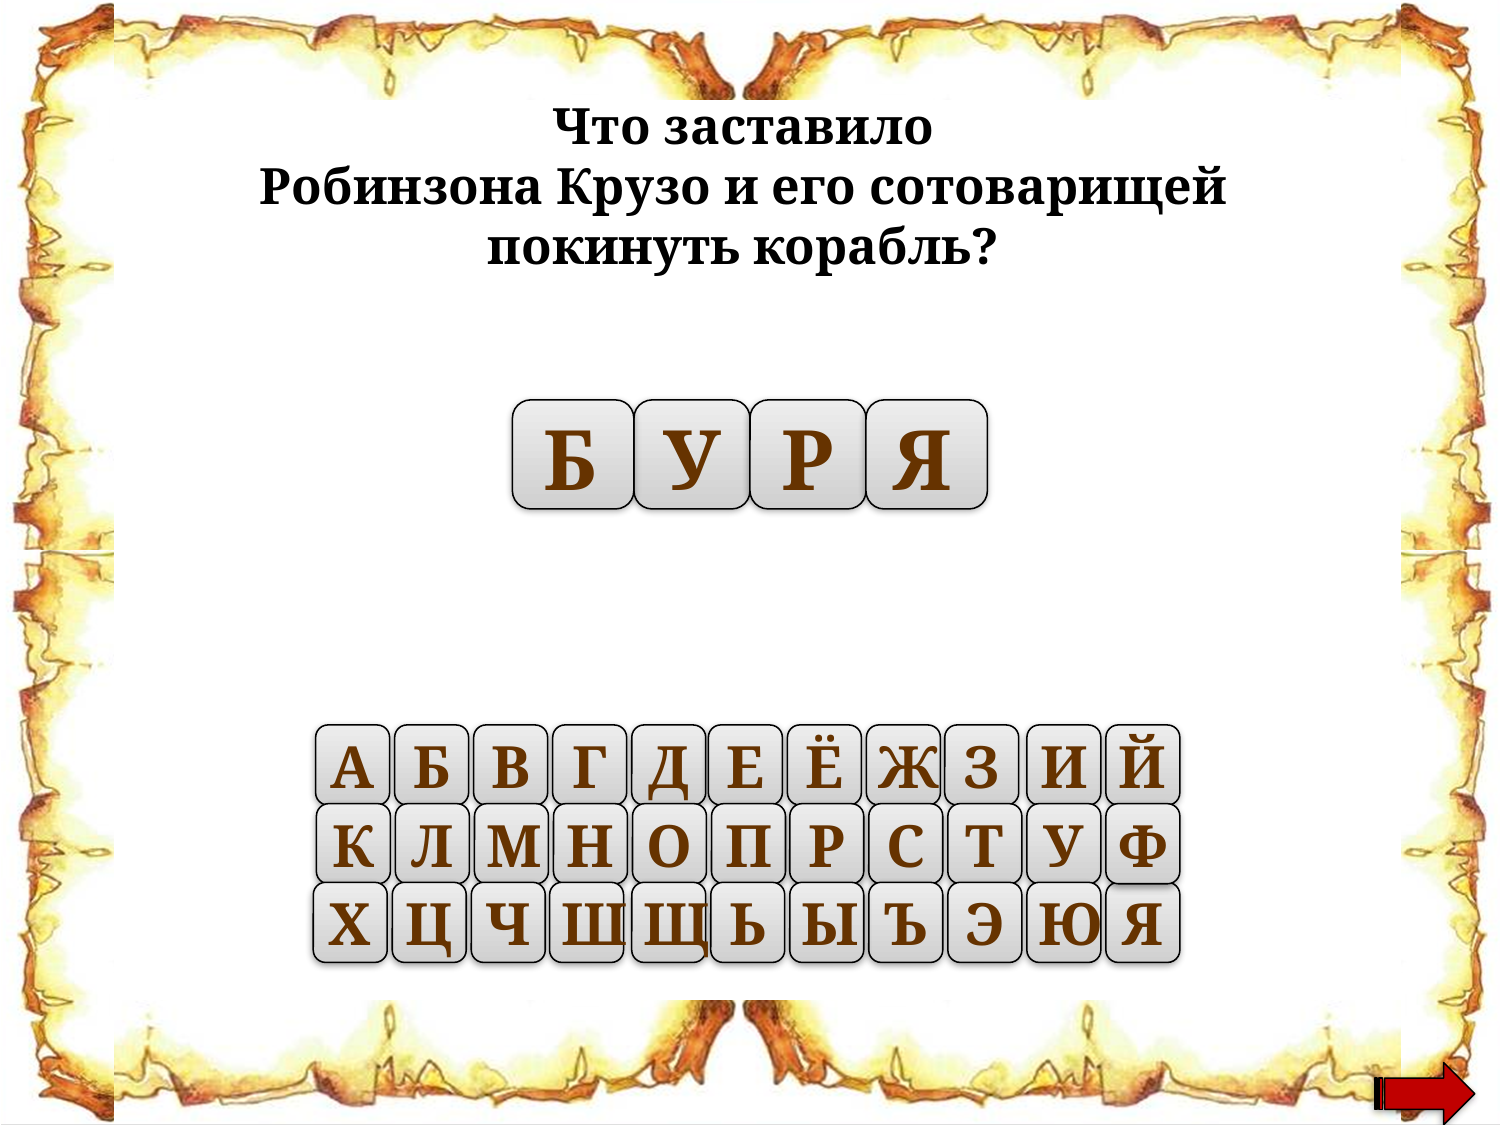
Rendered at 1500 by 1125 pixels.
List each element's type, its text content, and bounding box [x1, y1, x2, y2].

text_box Р [750, 399, 866, 515]
text_box Н [552, 802, 628, 884]
text_box [1374, 1061, 1476, 1125]
text_box Ж [865, 724, 941, 804]
text_box П [710, 802, 786, 883]
text_box Что заставило Робинзона Крузо и его сотоварищей покинуть корабль? [0, 87, 1500, 283]
text_box Ф [1105, 802, 1181, 885]
text_box В [472, 724, 548, 804]
text_box Ъ [868, 881, 944, 964]
text_box М [473, 802, 549, 884]
text_box Х [312, 881, 388, 964]
text_box Ь [710, 881, 786, 964]
text_box Л [394, 802, 470, 884]
text_box Т [947, 802, 1023, 883]
text_box Б [393, 724, 469, 804]
text_box Й [1105, 724, 1181, 804]
text_box Щ [630, 881, 707, 964]
text_box Б [508, 399, 631, 515]
text_box К [315, 802, 391, 884]
text_box Я [1105, 888, 1181, 964]
text_box [984, 406, 989, 503]
text_box З [943, 724, 1020, 804]
picture [0, 0, 1500, 87]
text_box [631, 407, 635, 502]
text_box А [314, 724, 390, 804]
text_box Ё [786, 724, 862, 804]
text_box Ч [470, 881, 546, 964]
text_box Э [947, 881, 1023, 964]
text_box Г [551, 724, 627, 803]
text_box Ц [391, 881, 467, 964]
text_box С [867, 802, 944, 882]
picture [0, 283, 1500, 1125]
text_box Я [866, 399, 984, 515]
text_box Ю [1026, 881, 1102, 964]
text_box У [633, 399, 750, 515]
text_box О [631, 802, 707, 882]
text_box И [1026, 724, 1101, 804]
text_box Ы [789, 881, 865, 964]
text_box У [1026, 802, 1102, 883]
text_box Ш [548, 881, 625, 964]
text_box Д [630, 724, 705, 804]
text_box Е [707, 724, 783, 804]
text_box Р [788, 802, 865, 882]
